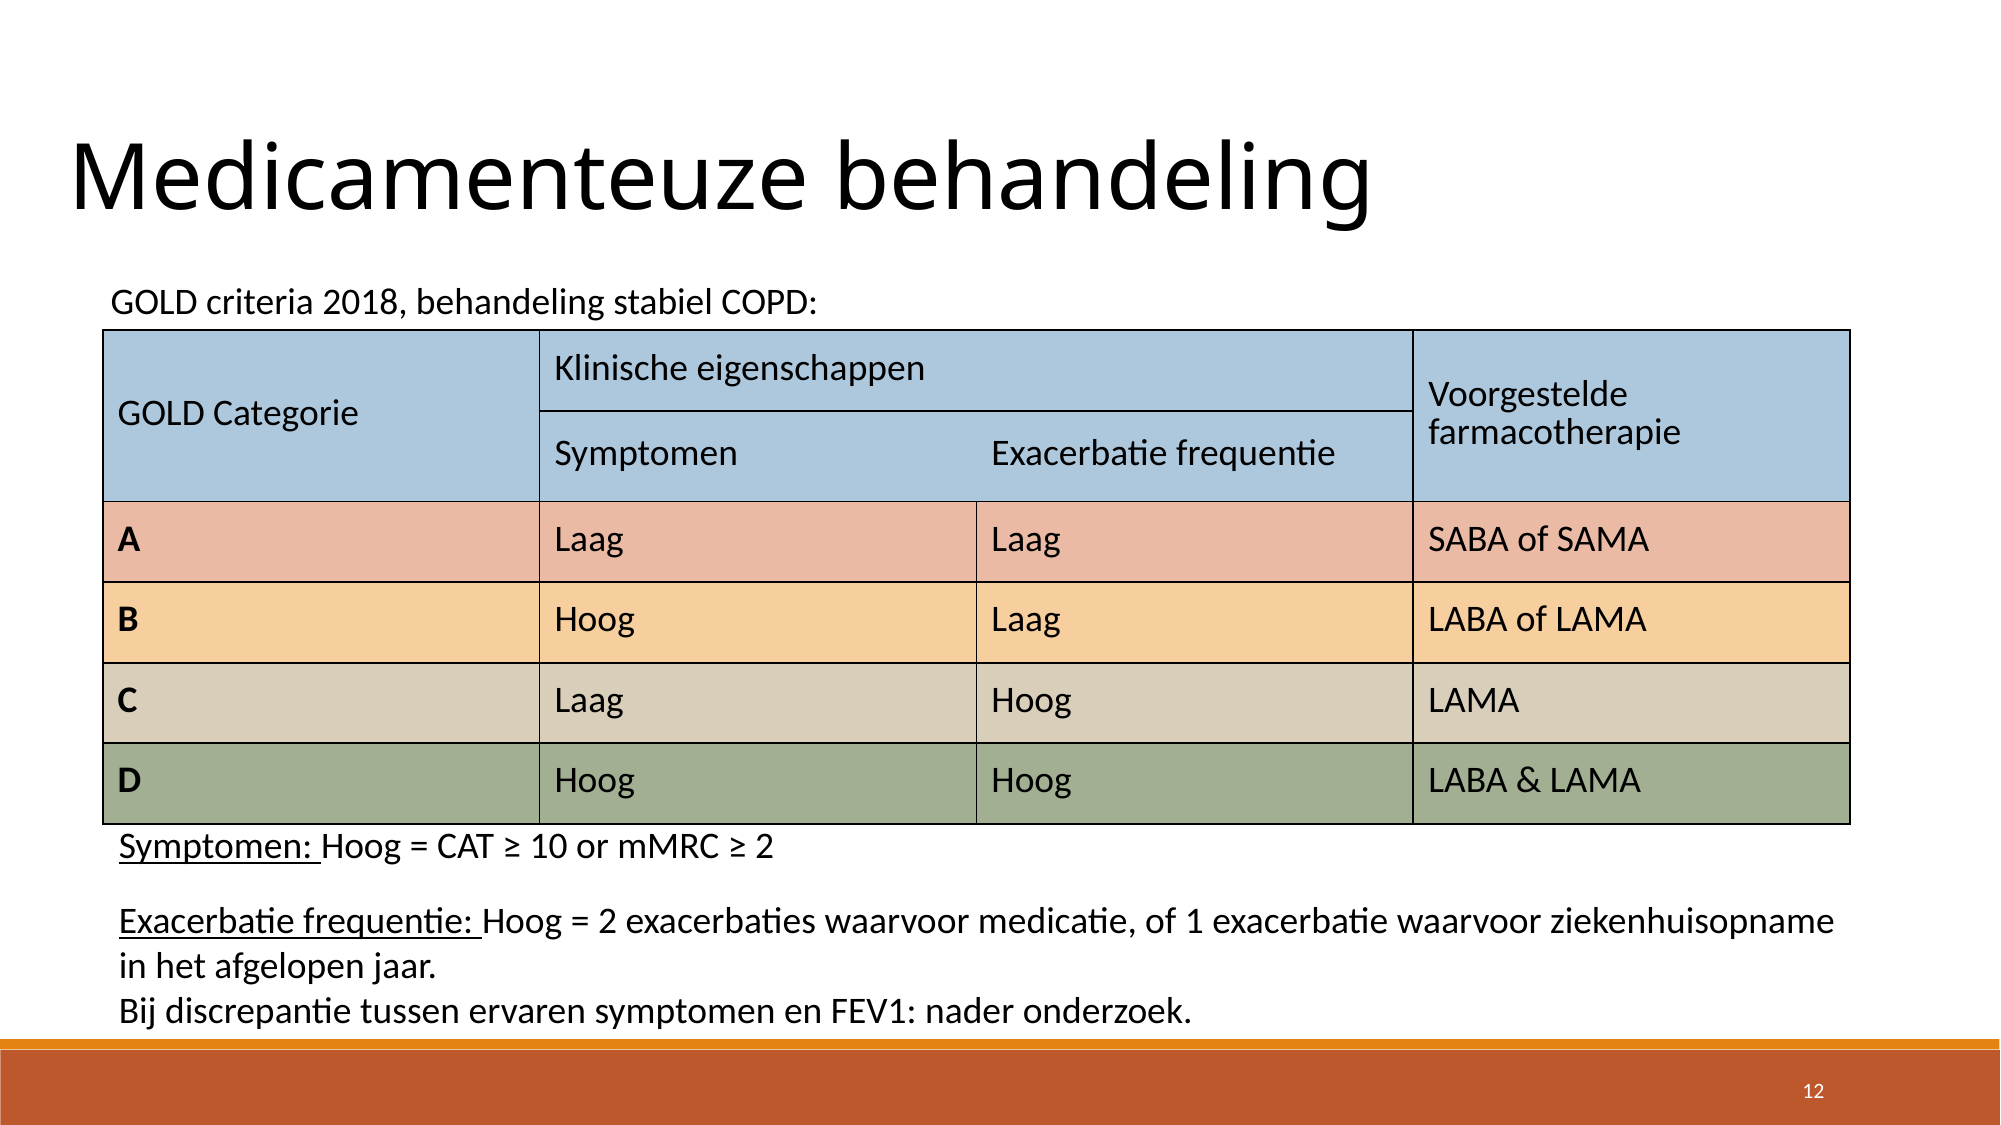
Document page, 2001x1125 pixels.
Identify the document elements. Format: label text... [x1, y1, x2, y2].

table_cell C [104, 664, 539, 742]
text_box Medicamenteuze behandeling [54, 110, 1391, 236]
table_cell A [104, 502, 539, 581]
table_cell Hoog [977, 664, 1412, 742]
table_header Voorgestelde farmacotherapie [1414, 331, 1849, 501]
table_cell Exacerbatie frequentie [976, 412, 1412, 501]
table_cell Symptomen [540, 412, 976, 501]
table_cell LABA of LAMA [1414, 583, 1849, 662]
table_cell Laag [977, 583, 1412, 662]
table_cell Laag [540, 664, 976, 742]
table_cell Laag [977, 502, 1412, 581]
table_cell Hoog [540, 583, 976, 662]
table_cell LAMA [1414, 664, 1849, 742]
table_cell Hoog [977, 744, 1412, 814]
table_cell Hoog [540, 744, 976, 814]
text_box Symptomen: Hoog = CAT ≥ 10 or mMRC ≥ 2 Exacerbatie frequentie: Hoog = 2 exacerbaties waarvoor medicatie, of 1 exacerbatie waarvoor ziekenhuisopname in het afgelopen jaar. Bij discrepantie tussen ervaren symptomen en FEV1: nader onderzoek. [104, 814, 1852, 1084]
table_cell D [104, 744, 539, 814]
text_box GOLD criteria 2018, behandeling stabiel COPD: [95, 269, 1844, 330]
table_header Klinische eigenschappen [540, 331, 1412, 410]
table_cell Laag [540, 502, 976, 581]
table_cell SABA of SAMA [1414, 502, 1849, 581]
slide_number 12 [1624, 1059, 1840, 1120]
table_cell B [104, 583, 539, 662]
table_header GOLD Categorie [104, 331, 539, 501]
table_cell LABA & LAMA [1414, 744, 1849, 814]
